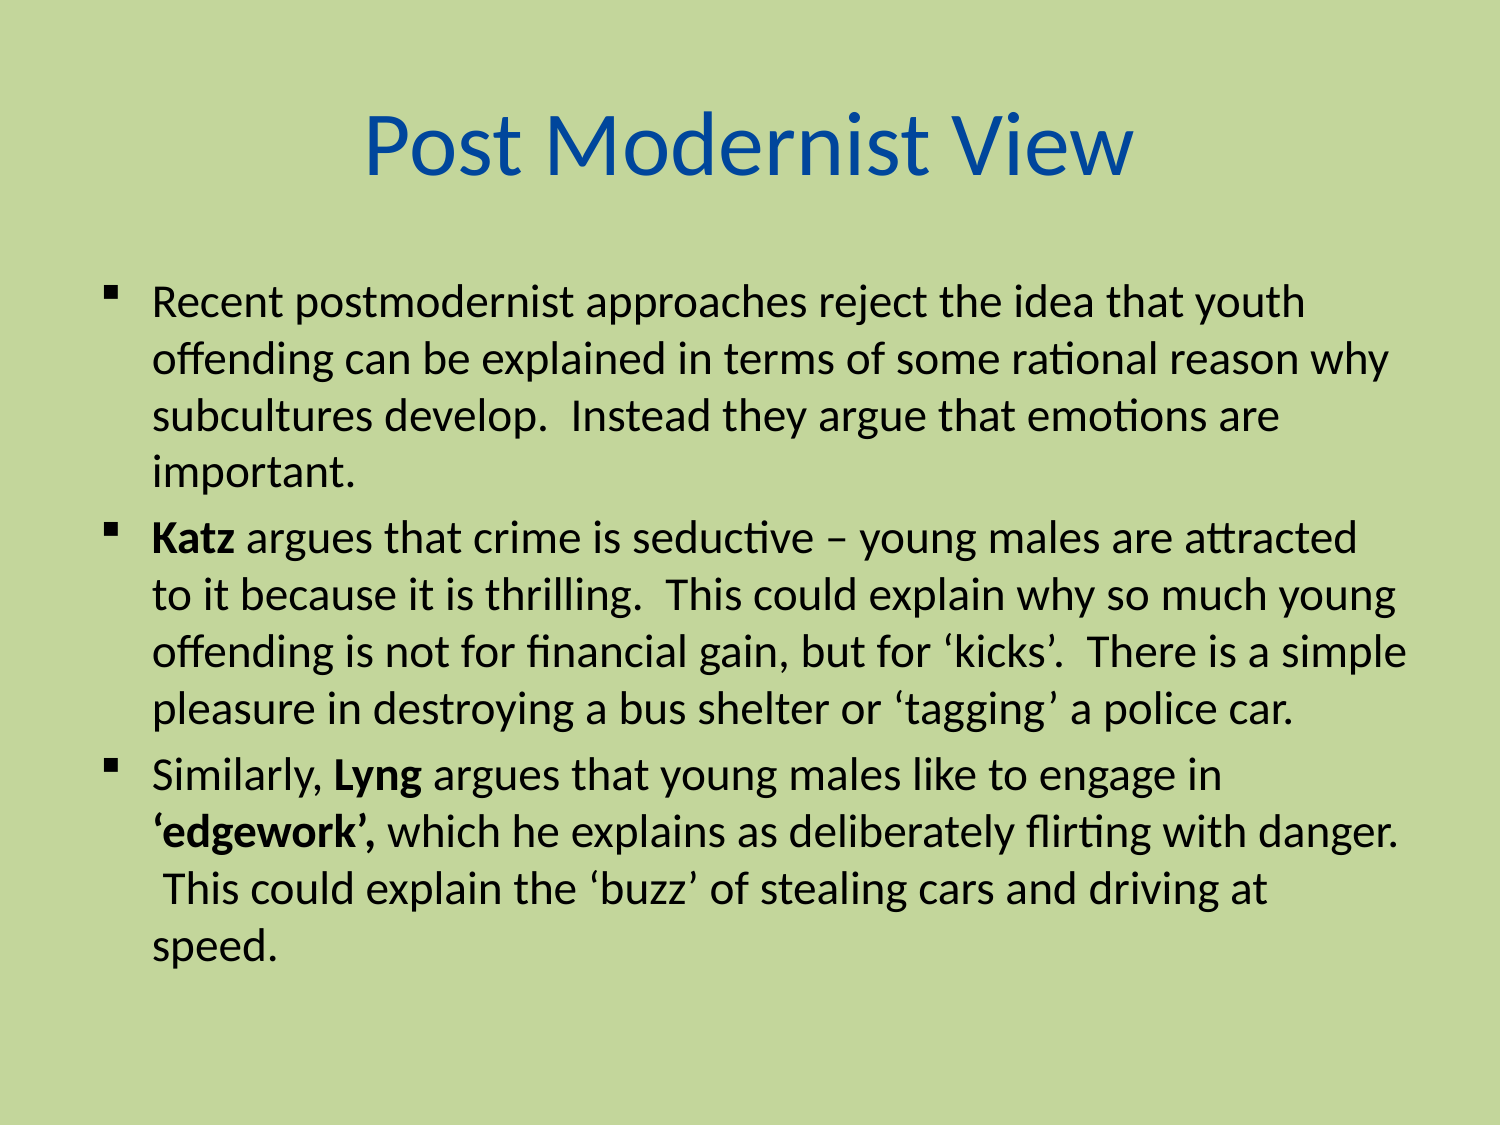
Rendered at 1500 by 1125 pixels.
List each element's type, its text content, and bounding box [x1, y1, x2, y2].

list Recent postmodernist approaches reject the idea that youth offending can be explained in terms of some rational reason why subcultures develop. Instead they argue that emotions are important. Katz argues that crime is seductive – young males are attracted to it because it is thrilling. This could explain why so much young offending is not for financial gain, but for ‘kicks’. There is a simple pleasure in destroying a bus shelter or ‘tagging’ a police car. Similarly, Lyng argues that young males like to engage in ‘edgework’, which he explains as deliberately flirting with danger. This could explain the ‘buzz’ of stealing cars and driving at speed. [75, 262, 1425, 1005]
title Post Modernist View [75, 45, 1425, 233]
